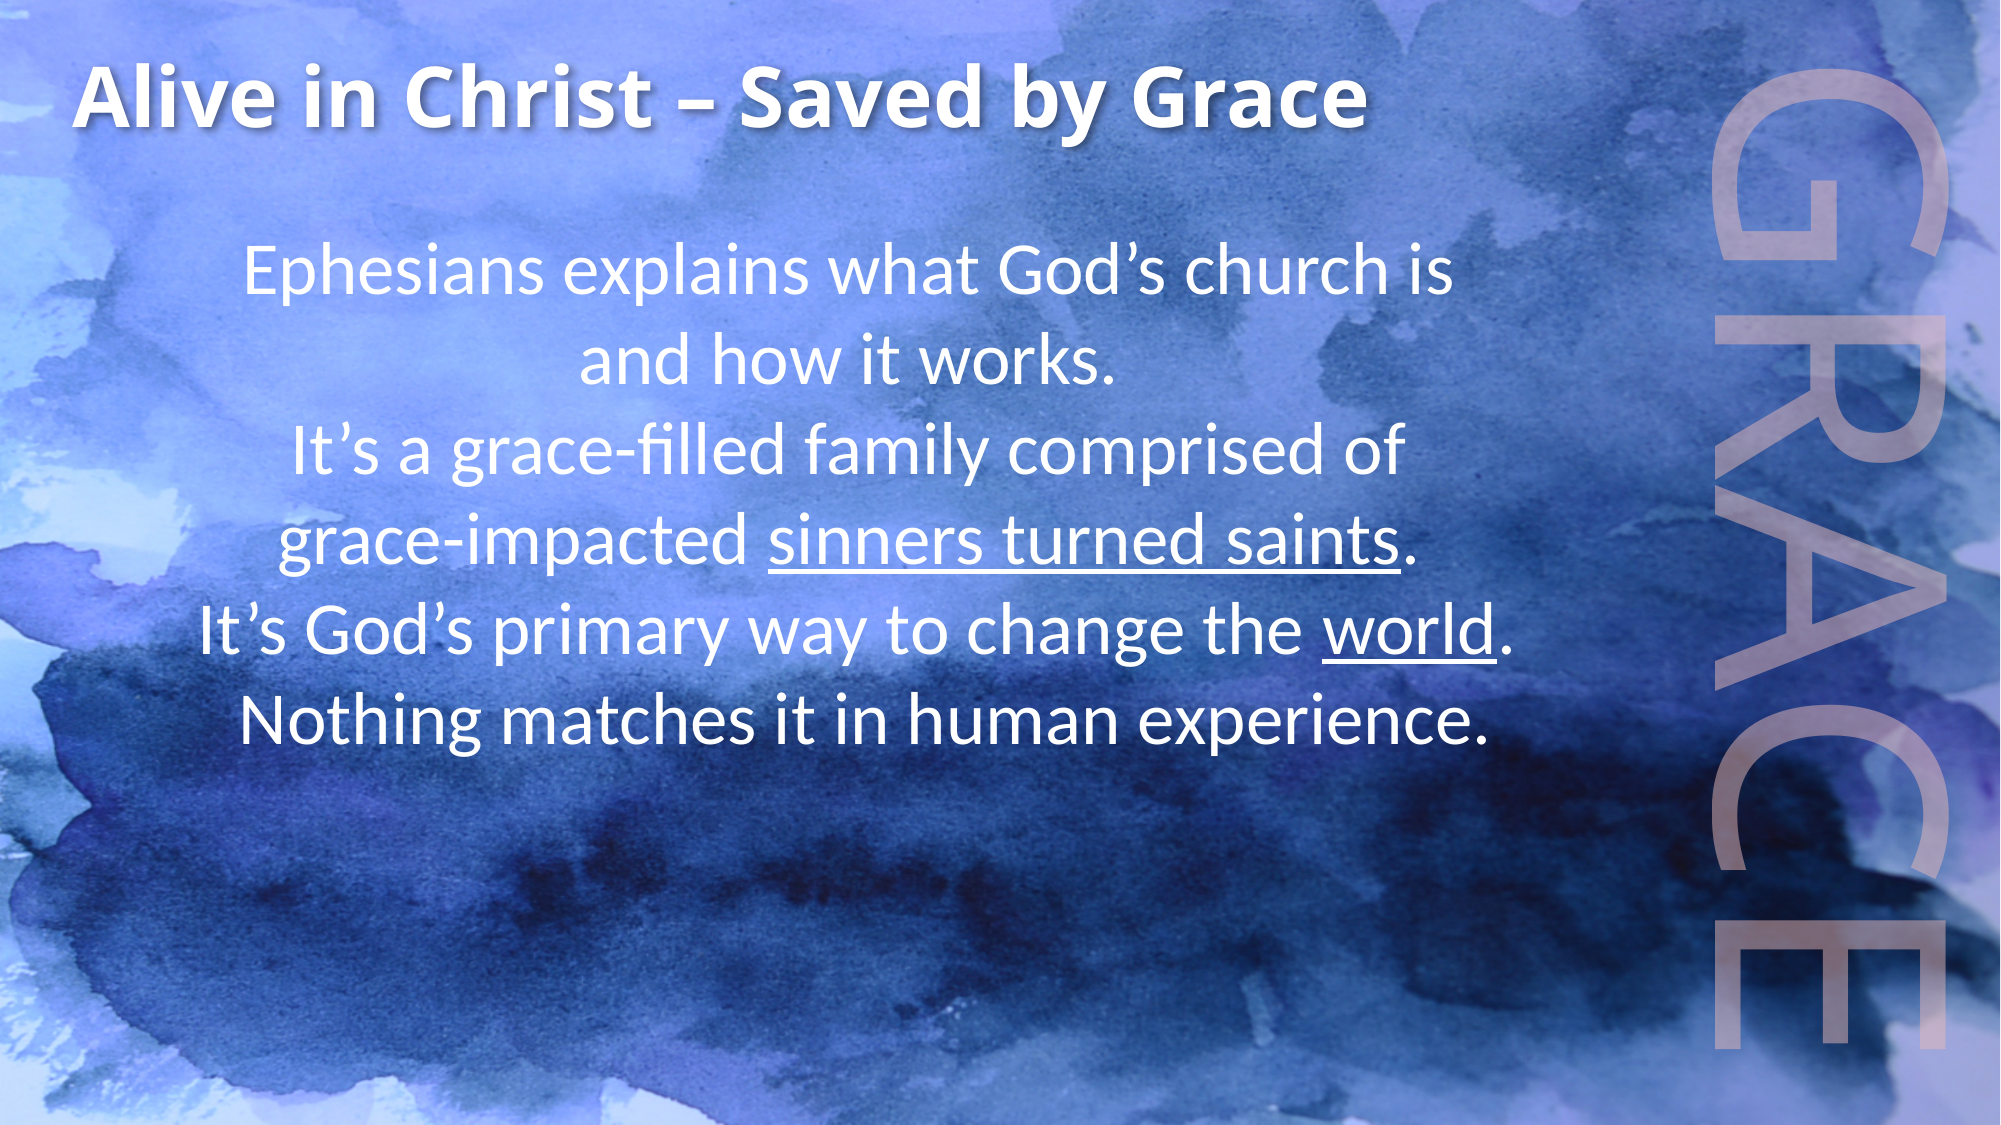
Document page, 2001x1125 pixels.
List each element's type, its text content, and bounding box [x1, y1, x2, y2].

picture [0, 0, 2001, 1125]
text_box GRACE [1643, 34, 2000, 1085]
text_box Ephesians explains what God’s church is and how it works. It’s a grace-filled family comprised of grace-impacted sinners turned saints. It’s God’s primary way to change the world. Nothing matches it in human experience. [90, 211, 1625, 767]
text_box Alive in Christ – Saved by Grace [46, 0, 1397, 188]
